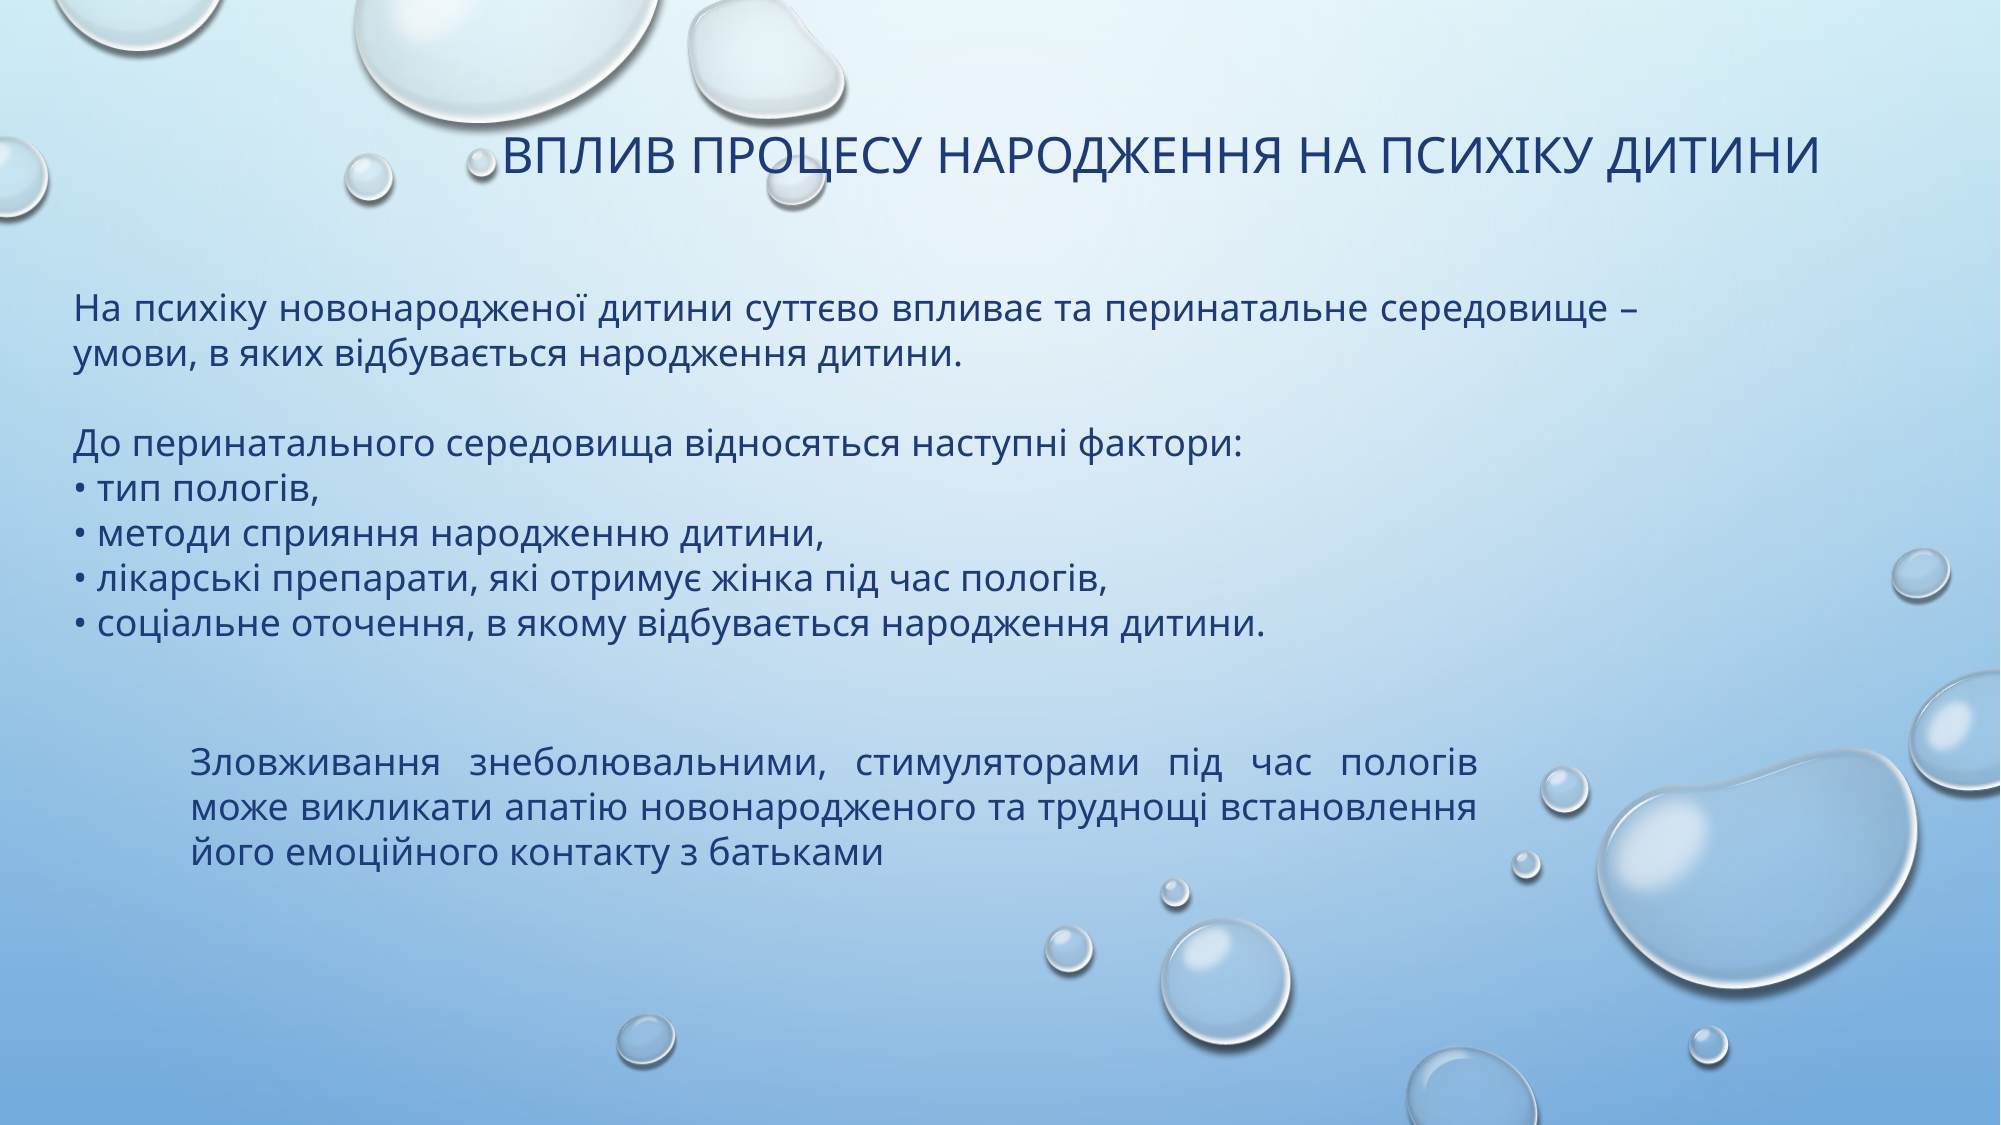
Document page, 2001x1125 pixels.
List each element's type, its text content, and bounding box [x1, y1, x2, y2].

picture [0, 0, 2000, 1125]
text_box На психіку новонародженої дитини суттєво впливає та перинатальне середовище – умови, в яких відбувається народження дитини. До перинатального середовища відносяться наступні фактори: • тип пологів, • методи сприяння народженню дитини, • лікарські препарати, які отримує жінка під час пологів, • соціальне оточення, в якому відбувається народження дитини. [58, 276, 1655, 652]
text_box Вплив процесу народження на психіку дитини [486, 116, 1838, 192]
text_box Зловживання знеболювальними, стимуляторами під час пологів може викликати апатію новонародженого та труднощі встановлення його емоційного контакту з батьками [175, 730, 1494, 881]
